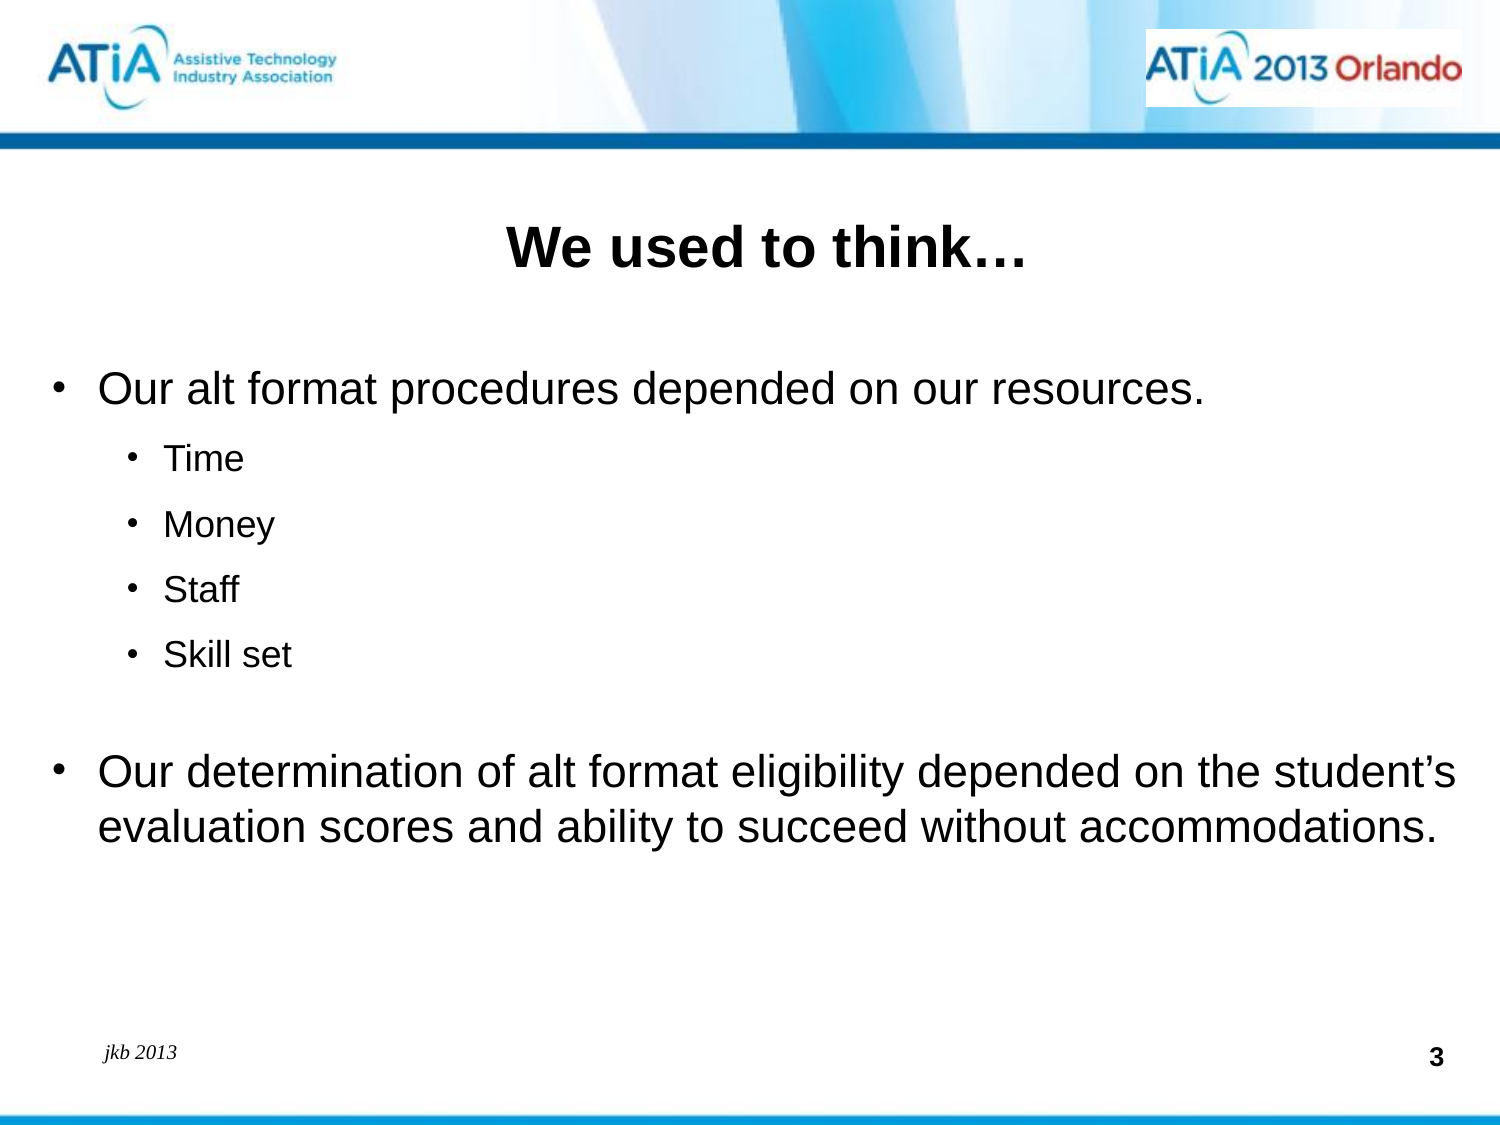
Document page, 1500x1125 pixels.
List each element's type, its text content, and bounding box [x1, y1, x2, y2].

list Our alt format procedures depended on our resources. Time Money Staff Skill set Our determination of alt format eligibility depended on the student’s evaluation scores and ability to succeed without accommodations. [36, 351, 1479, 884]
title We used to think… [77, 192, 1461, 287]
slide_number 3 [1158, 1032, 1460, 1089]
picture [0, 0, 1500, 1117]
